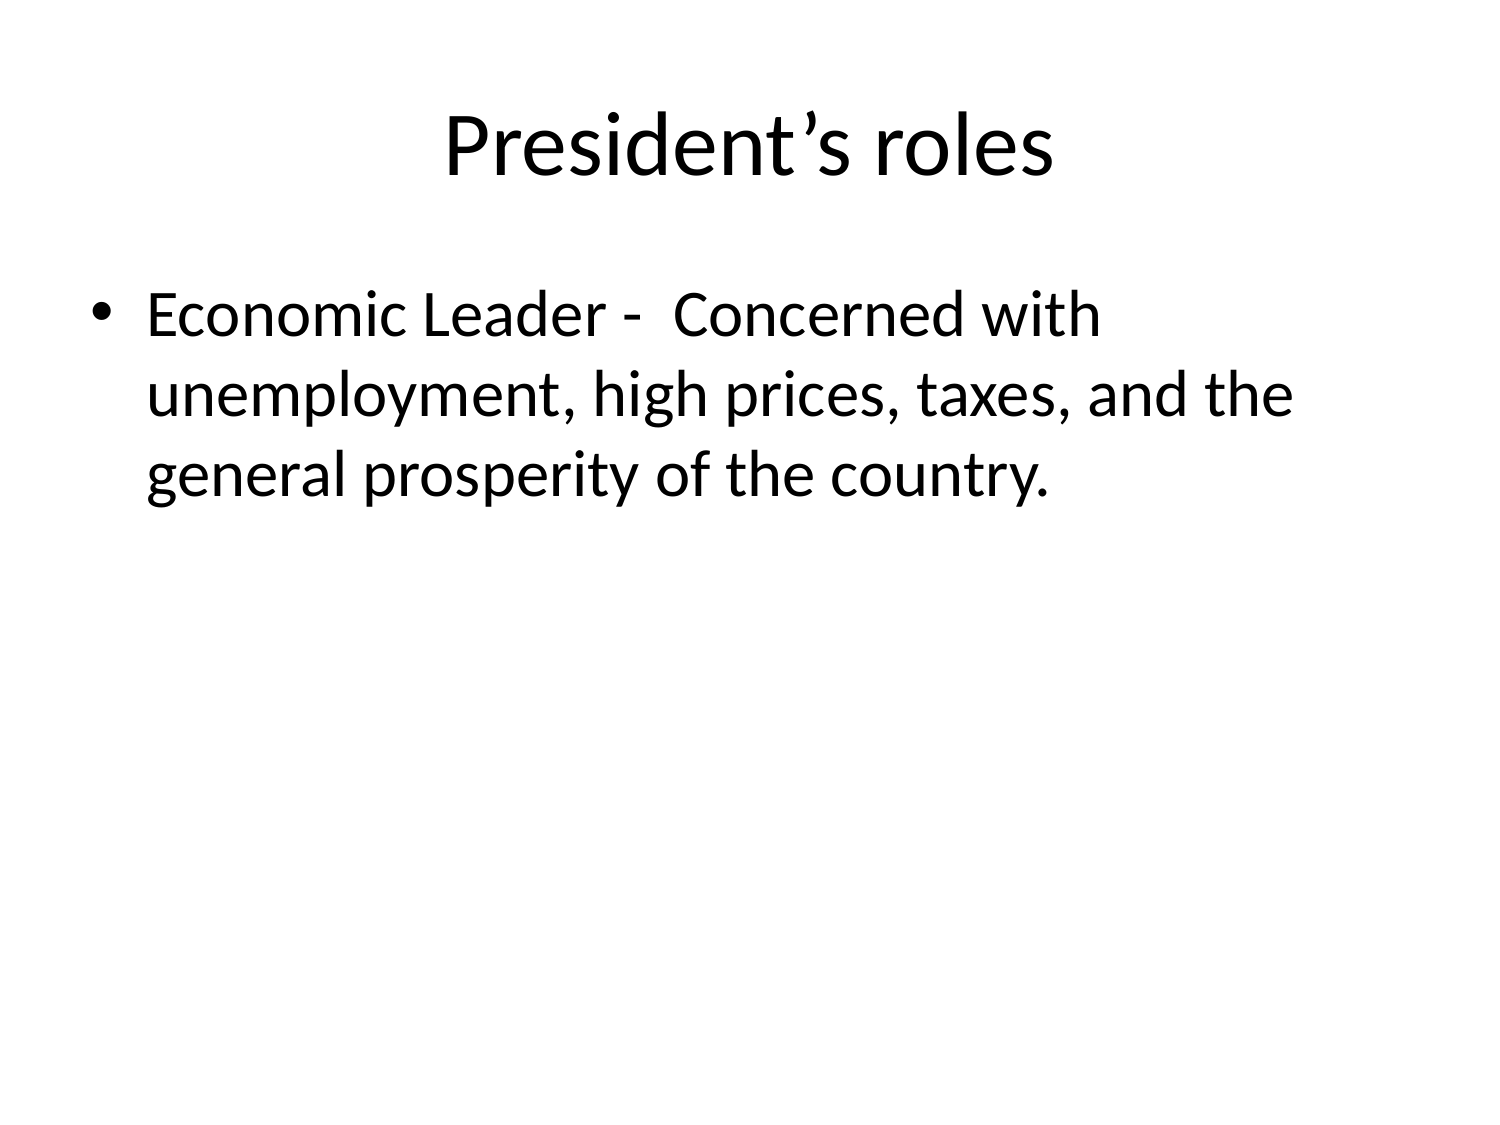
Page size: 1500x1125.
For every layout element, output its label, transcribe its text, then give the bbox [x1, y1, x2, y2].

title President’s roles [75, 45, 1425, 233]
list Economic Leader - Concerned with unemployment, high prices, taxes, and the general prosperity of the country. [75, 262, 1425, 1005]
